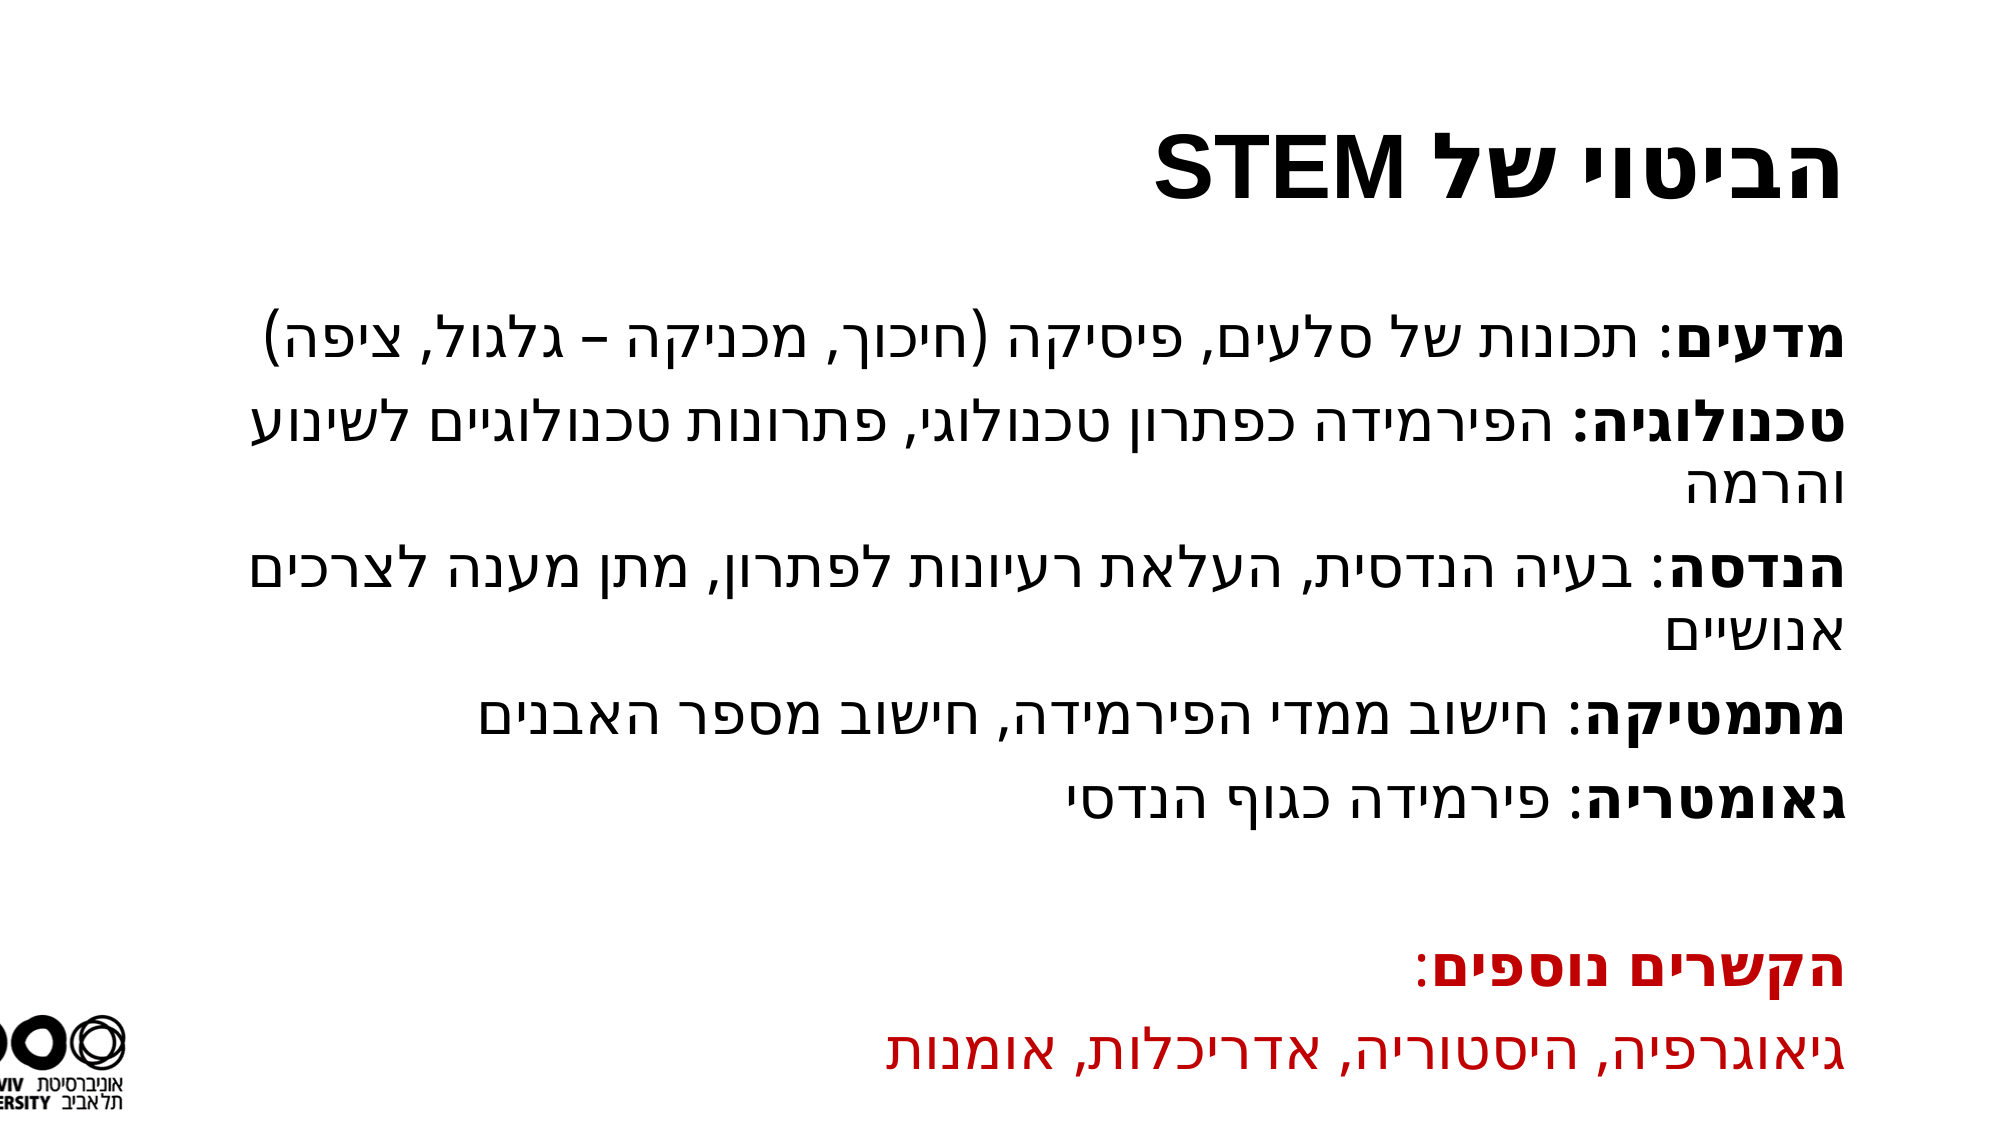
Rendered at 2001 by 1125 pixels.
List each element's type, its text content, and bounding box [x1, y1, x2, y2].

title הביטוי של STEM [137, 59, 1863, 278]
list מדעים: תכונות של סלעים, פיסיקה (חיכוך, מכניקה – גלגול, ציפה) טכנולוגיה: הפירמידה כפתרון טכנולוגי, פתרונות טכנולוגיים לשינוע והרמה הנדסה: בעיה הנדסית, העלאת רעיונות לפתרון, מתן מענה לצרכים אנושיים מתמטיקה: חישוב ממדי הפירמידה, חישוב מספר האבנים גאומטריה: פירמידה כגוף הנדסי הקשרים נוספים: גיאוגרפיה, היסטוריה, אדריכלות, אומנות [162, 299, 1863, 1005]
picture [0, 1008, 138, 1123]
